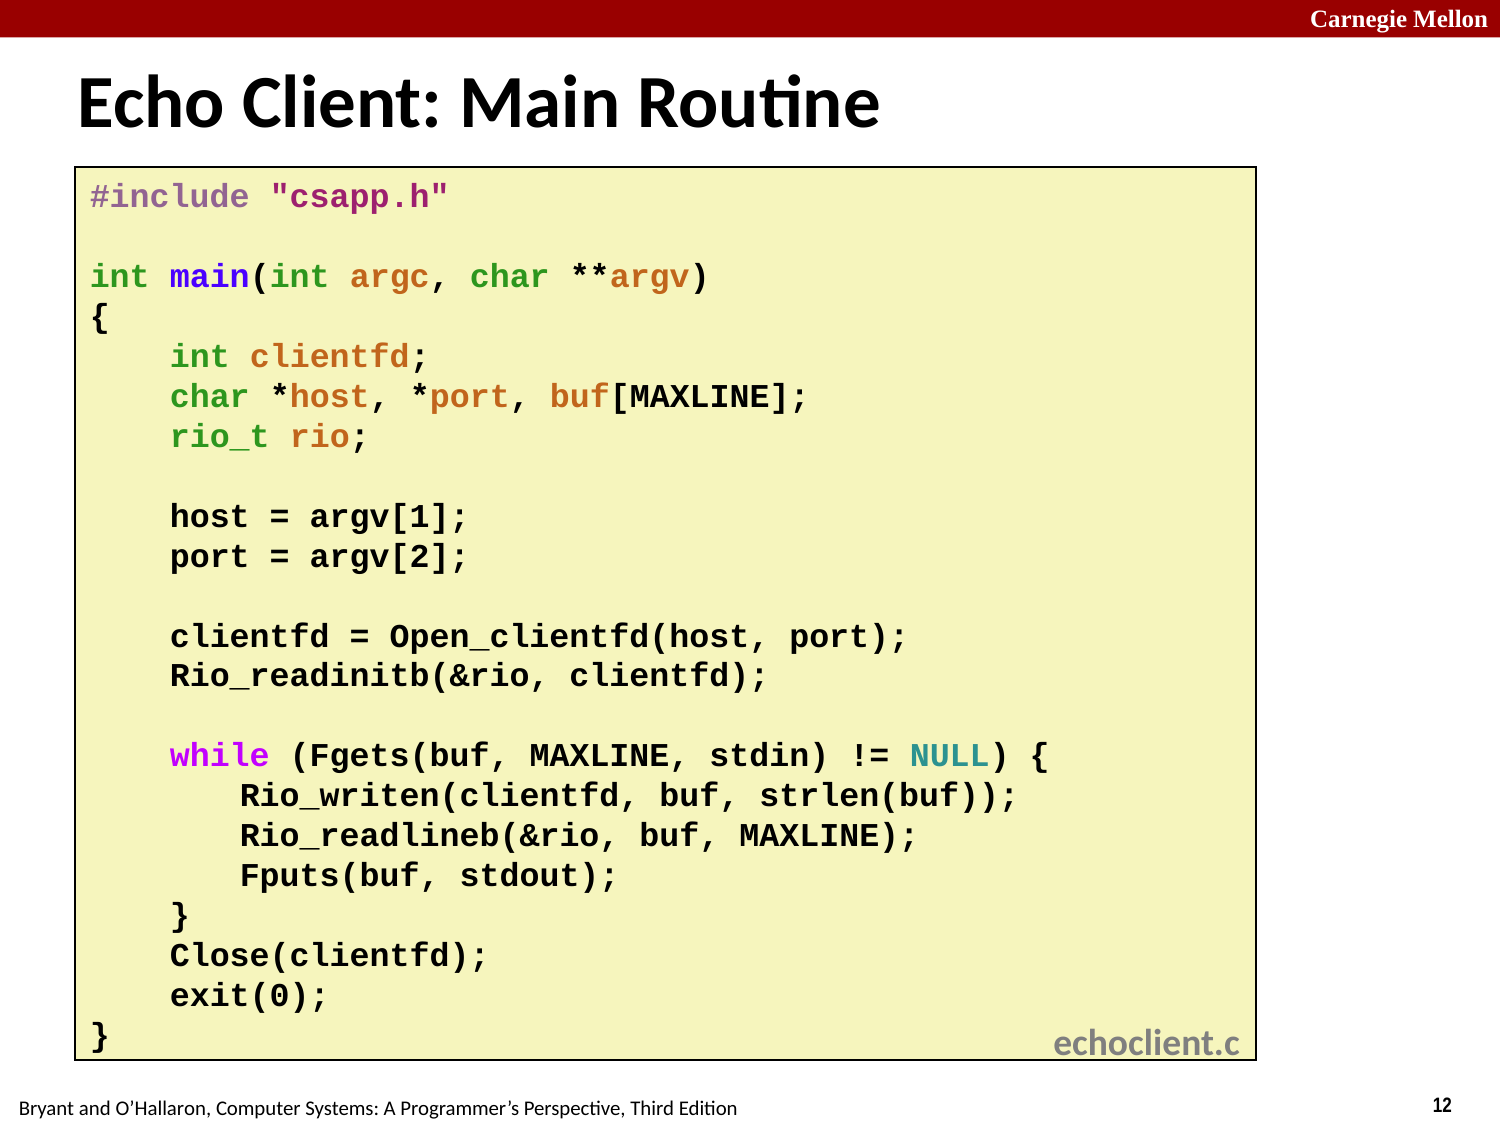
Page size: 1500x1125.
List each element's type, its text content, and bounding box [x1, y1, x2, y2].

title Echo Client: Main Routine [62, 49, 1338, 145]
text_box echoclient.c [1038, 1010, 1255, 1071]
text_box #include "csapp.h" int main(int argc, char **argv) { int clientfd; char *host, *port, buf[MAXLINE]; rio_t rio; host = argv[1]; port = argv[2]; clientfd = Open_clientfd(host, port); Rio_readinitb(&rio, clientfd); while (Fgets(buf, MAXLINE, stdin) != NULL) { Rio_writen(clientfd, buf, strlen(buf)); Rio_readlineb(&rio, buf, MAXLINE); Fputs(buf, stdout); } Close(clientfd); exit(0); } [75, 167, 1257, 1061]
